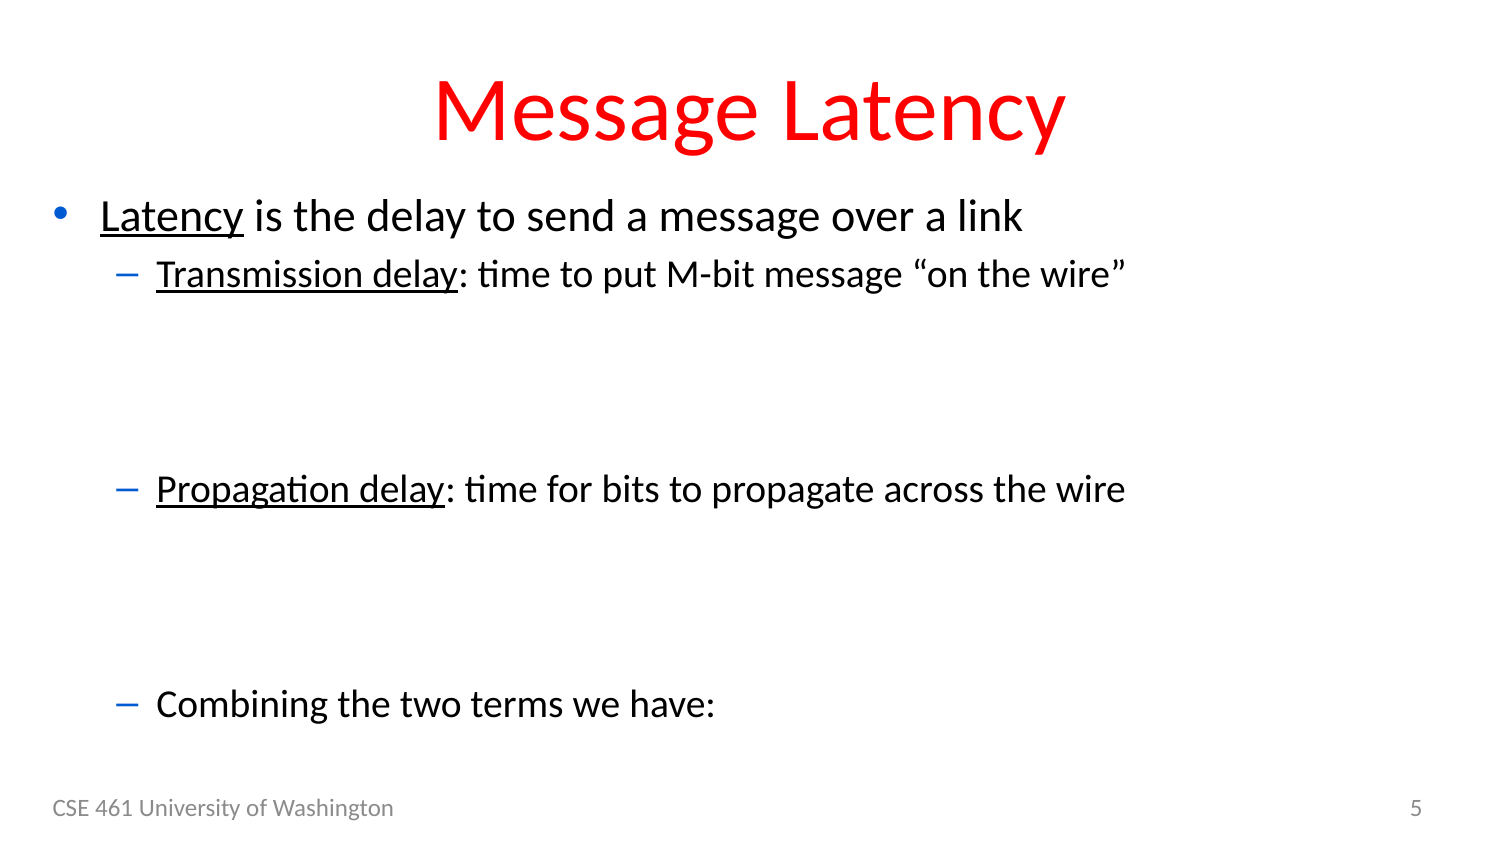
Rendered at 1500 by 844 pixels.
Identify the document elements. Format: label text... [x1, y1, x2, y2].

list Latency is the delay to send a message over a link Transmission delay: time to put M-bit message “on the wire” Propagation delay: time for bits to propagate across the wire Combining the two terms we have: [37, 177, 1463, 735]
title Message Latency [37, 33, 1463, 175]
footer CSE 461 University of Washington [37, 784, 513, 830]
slide_number 5 [1087, 784, 1438, 830]
